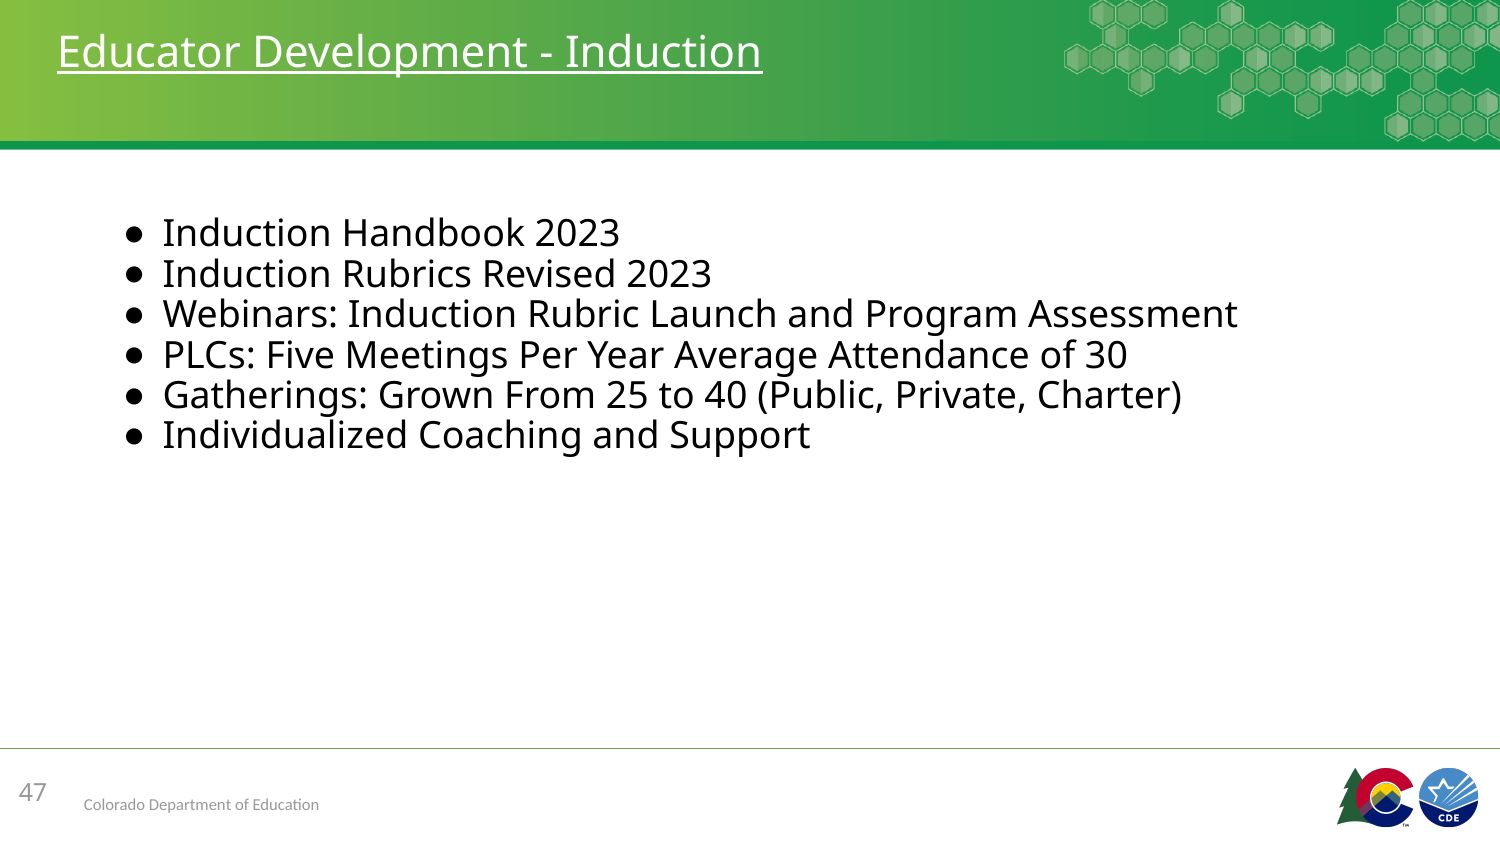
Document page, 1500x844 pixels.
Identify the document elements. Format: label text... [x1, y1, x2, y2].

picture [1336, 767, 1479, 828]
list Induction Handbook 2023 Induction Rubrics Revised 2023 Webinars: Induction Rubric Launch and Program Assessment PLCs: Five Meetings Per Year Average Attendance of 30 Gatherings: Grown From 25 to 40 (Public, Private, Charter) Individualized Coaching and Support [106, 214, 1396, 681]
picture [0, 0, 1500, 150]
slide_number 47 [18, 776, 76, 823]
title Educator Development - Induction [56, 23, 1455, 118]
